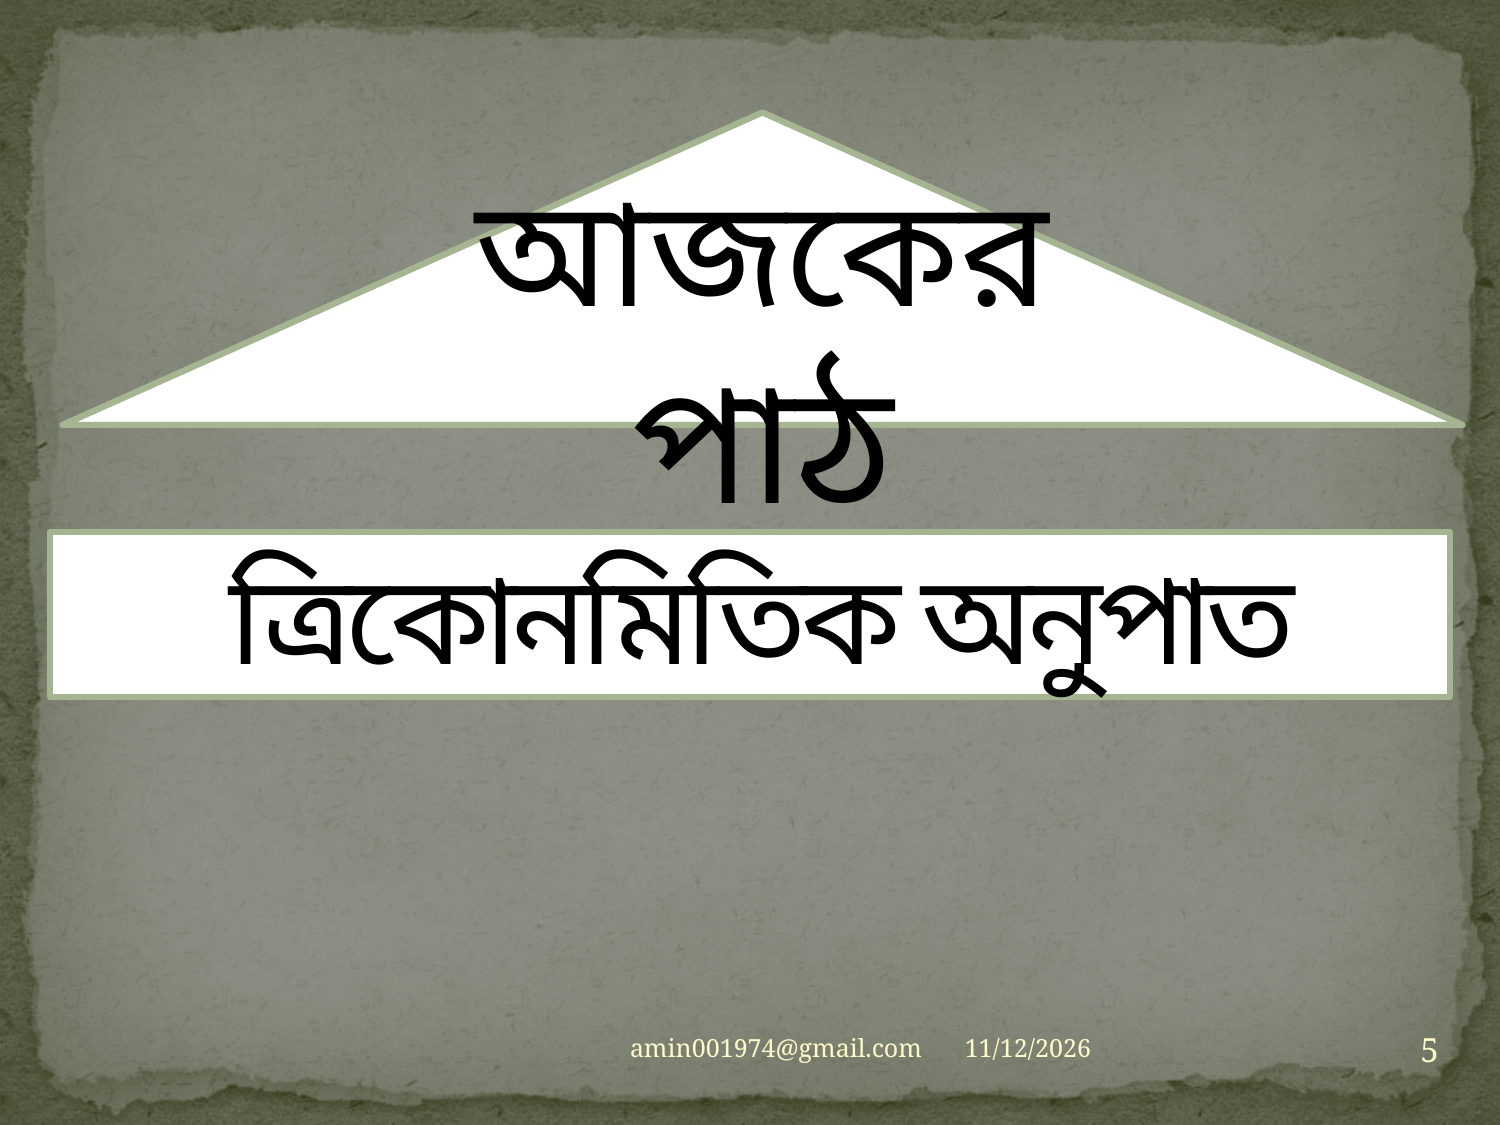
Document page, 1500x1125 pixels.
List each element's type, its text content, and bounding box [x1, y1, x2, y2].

footer amin001974@gmail.com [350, 1017, 938, 1081]
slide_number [950, 1017, 1375, 1081]
text_box ত্রিকোনমিতিক অনুপাত [47, 529, 1453, 700]
slide_number 5 [1379, 1014, 1480, 1089]
text_box আজকের পাঠ [59, 109, 1466, 429]
